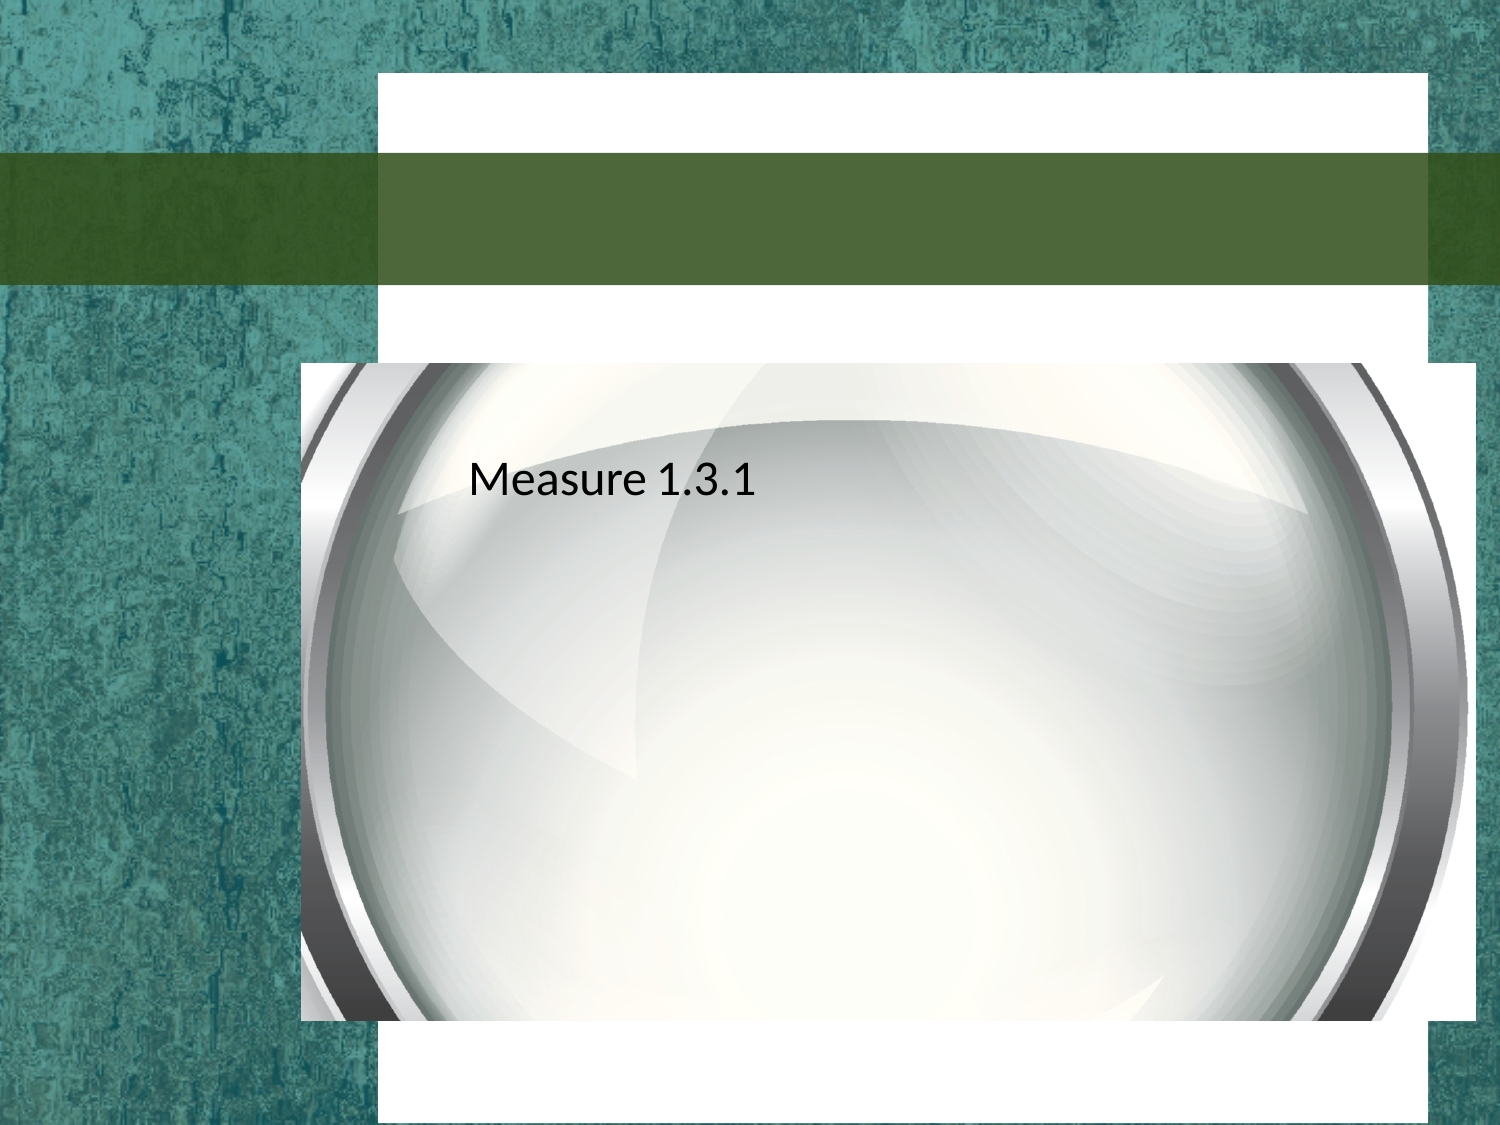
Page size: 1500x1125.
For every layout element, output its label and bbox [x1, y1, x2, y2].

picture [0, 0, 1500, 152]
picture [0, 286, 1500, 1125]
